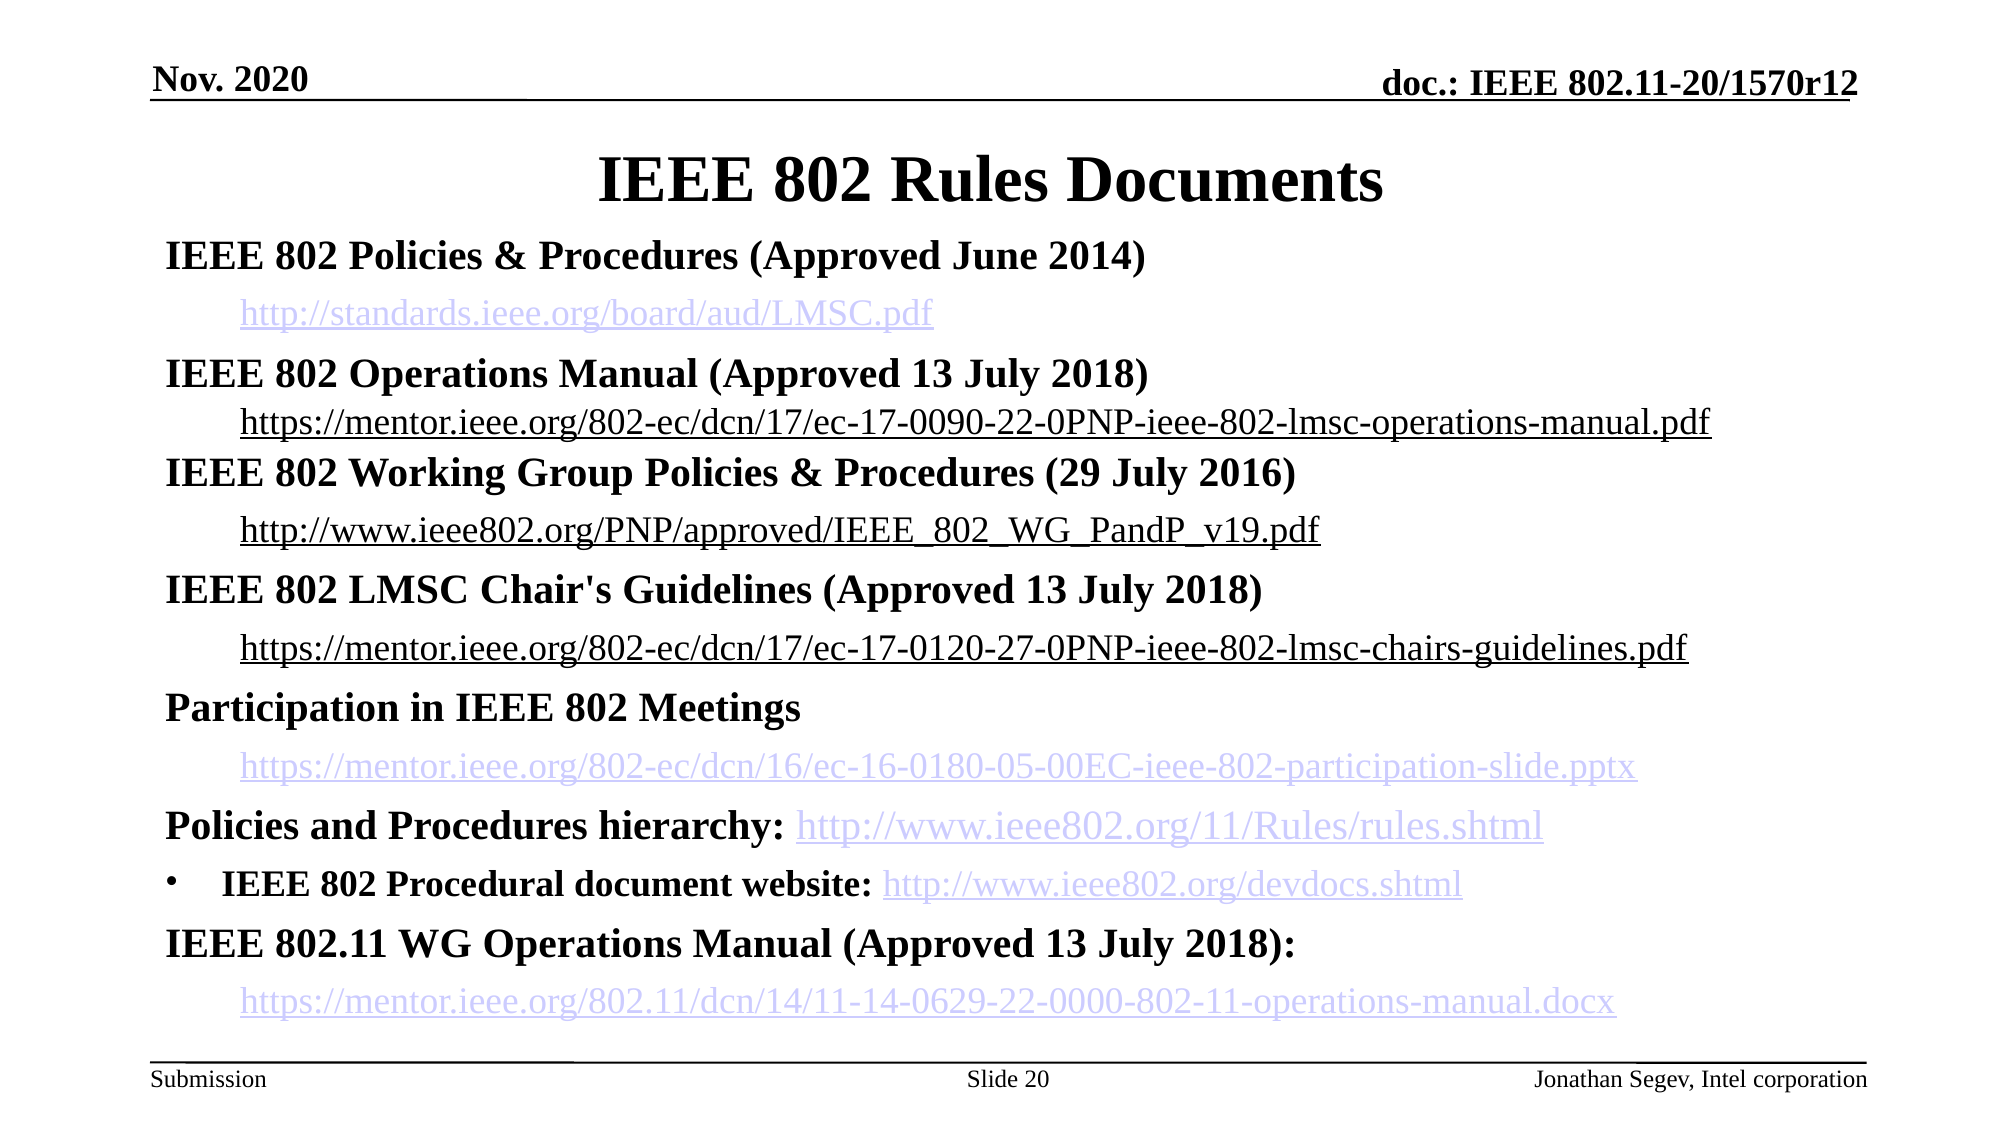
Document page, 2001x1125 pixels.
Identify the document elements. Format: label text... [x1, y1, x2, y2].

slide_number Slide 20 [950, 1061, 1067, 1123]
footer Jonathan Segev, Intel corporation [1171, 1061, 1869, 1093]
list IEEE 802 Policies & Procedures (Approved June 2014) http://standards.ieee.org/board/aud/LMSC.pdf IEEE 802 Operations Manual (Approved 13 July 2018) https://mentor.ieee.org/802-ec/dcn/17/ec-17-0090-22-0PNP-ieee-802-lmsc-operations-manual.pdf IEEE 802 Working Group Policies & Procedures (29 July 2016) http://www.ieee802.org/PNP/approved/IEEE_802_WG_PandP_v19.pdf IEEE 802 LMSC Chair's Guidelines (Approved 13 July 2018) https://mentor.ieee.org/802-ec/dcn/17/ec-17-0120-27-0PNP-ieee-802-lmsc-chairs-guidelines.pdf Participation in IEEE 802 Meetings https://mentor.ieee.org/802-ec/dcn/16/ec-16-0180-05-00EC-ieee-802-participation-slide.pptx Policies and Procedures hierarchy: http://www.ieee802.org/11/Rules/rules.shtml IEEE 802 Procedural document website: http://www.ieee802.org/devdocs.shtml IEEE 802.11 WG Operations Manual (Approved 13 July 2018): https://mentor.ieee.org/802.11/dcn/14/11-14-0629-22-0000-802-11-operations-manual.docx [149, 219, 1850, 1003]
title IEEE 802 Rules Documents [149, 112, 1850, 219]
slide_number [152, 54, 563, 100]
